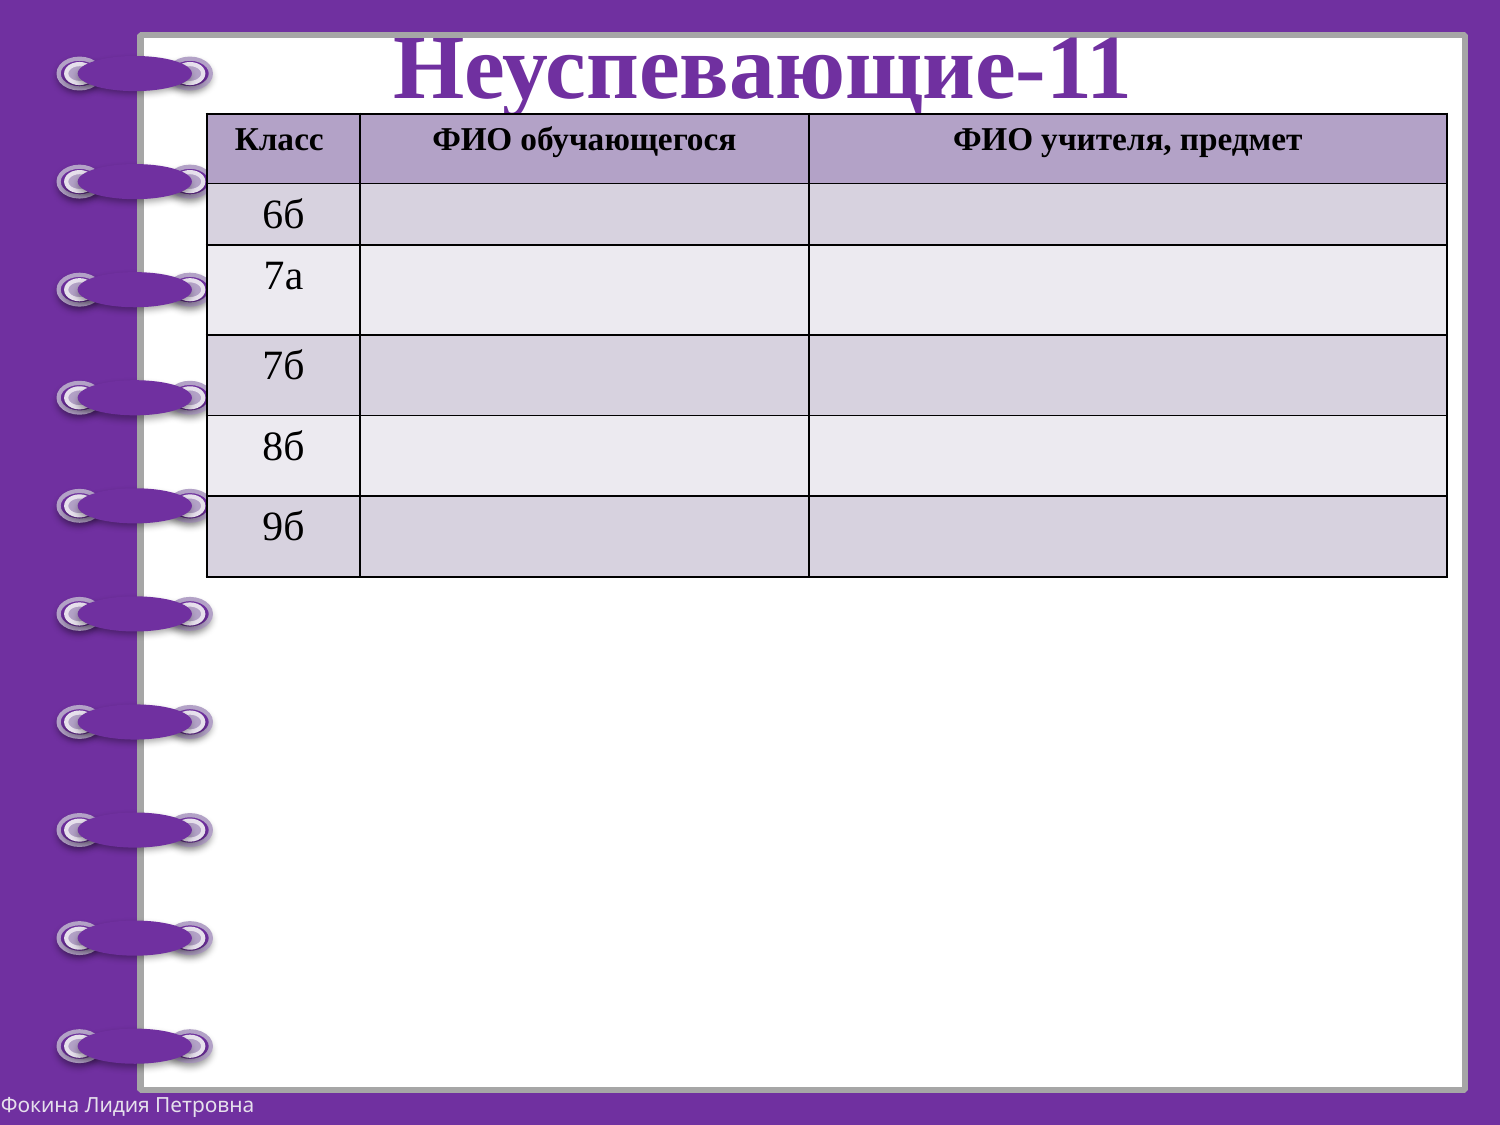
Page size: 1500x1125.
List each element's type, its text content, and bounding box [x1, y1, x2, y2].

table_cell [810, 497, 1446, 576]
table_header ФИО обучающегося [361, 115, 808, 183]
table_cell 6б [208, 184, 359, 244]
table_cell [361, 184, 808, 244]
table_cell 9б [208, 497, 359, 576]
table_cell 7а [208, 246, 359, 334]
table_cell [810, 416, 1446, 495]
table_cell [810, 184, 1446, 244]
table_cell 8б [208, 416, 359, 495]
table_cell [361, 416, 808, 495]
table_cell [361, 497, 808, 576]
table_cell [810, 246, 1446, 334]
table_header Класс [208, 115, 359, 183]
table_cell [361, 246, 808, 334]
table_header ФИО учителя, предмет [810, 115, 1446, 183]
table_cell [810, 336, 1446, 415]
table_cell 7б [208, 336, 359, 415]
title Неуспевающие-11 [88, 0, 1439, 128]
table_cell [361, 336, 808, 415]
